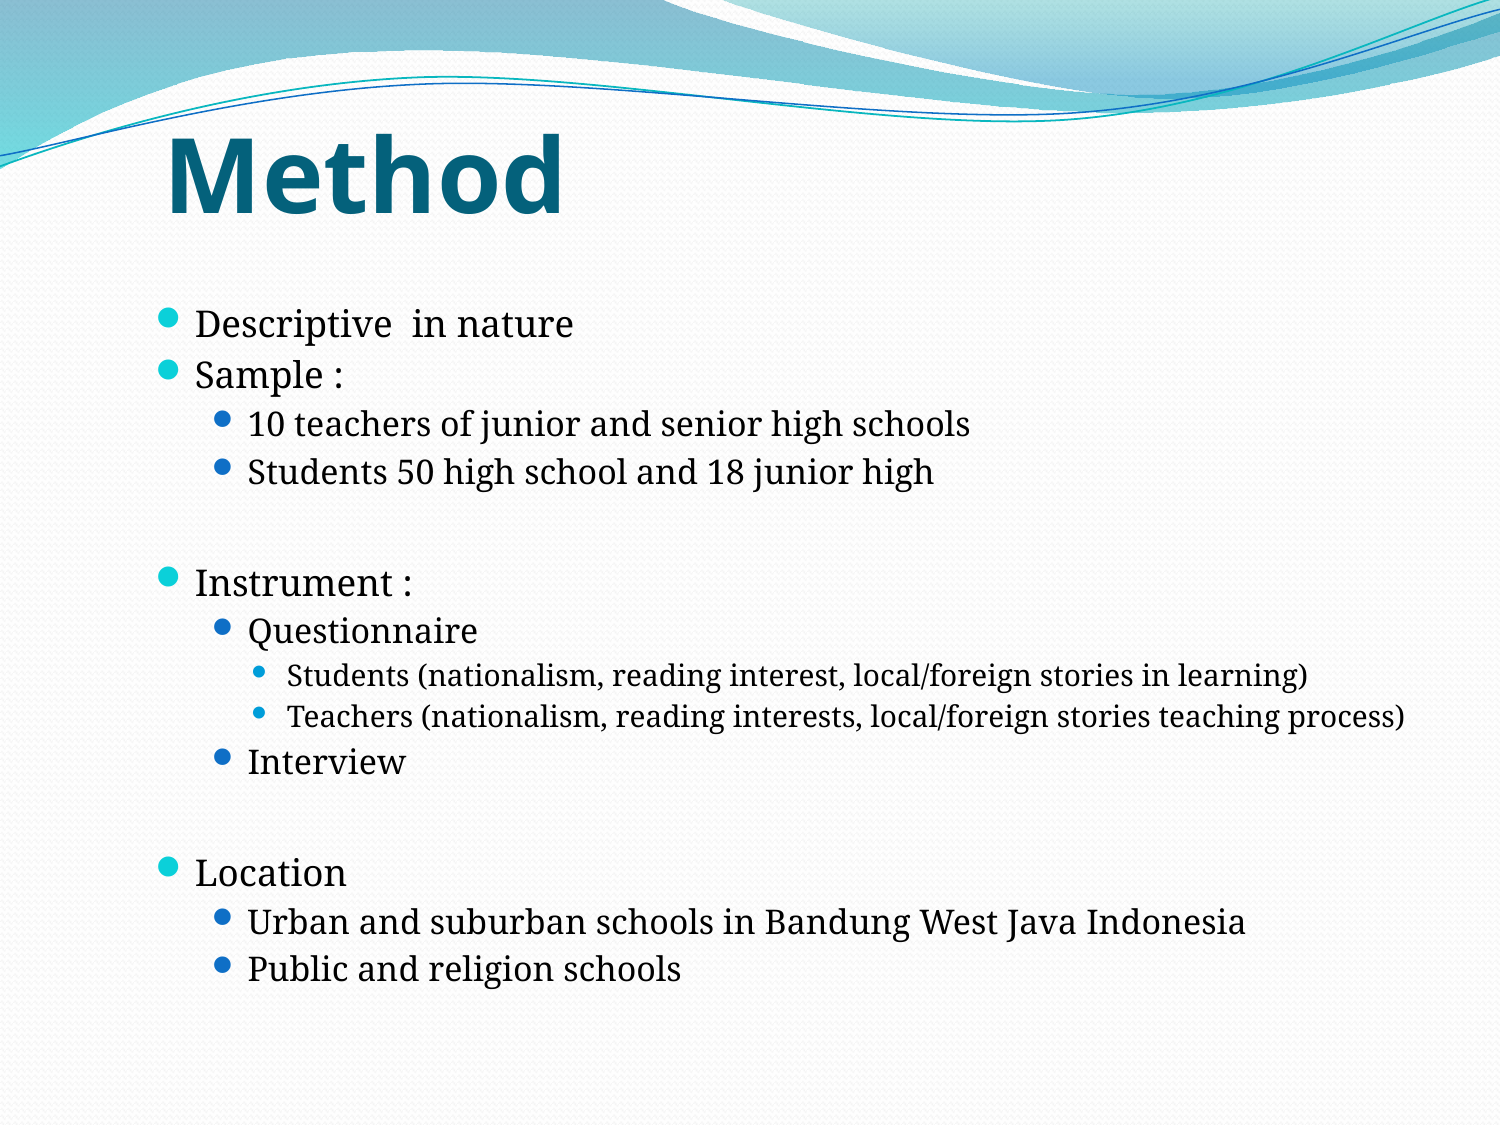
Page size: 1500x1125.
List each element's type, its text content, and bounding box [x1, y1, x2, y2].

title Method [164, 82, 1425, 235]
list Descriptive in nature Sample : 10 teachers of junior and senior high schools Students 50 high school and 18 junior high Instrument : Questionnaire Students (nationalism, reading interest, local/foreign stories in learning) Teachers (nationalism, reading interests, local/foreign stories teaching process) Interview Location Urban and suburban schools in Bandung West Java Indonesia Public and religion schools [140, 292, 1425, 1038]
